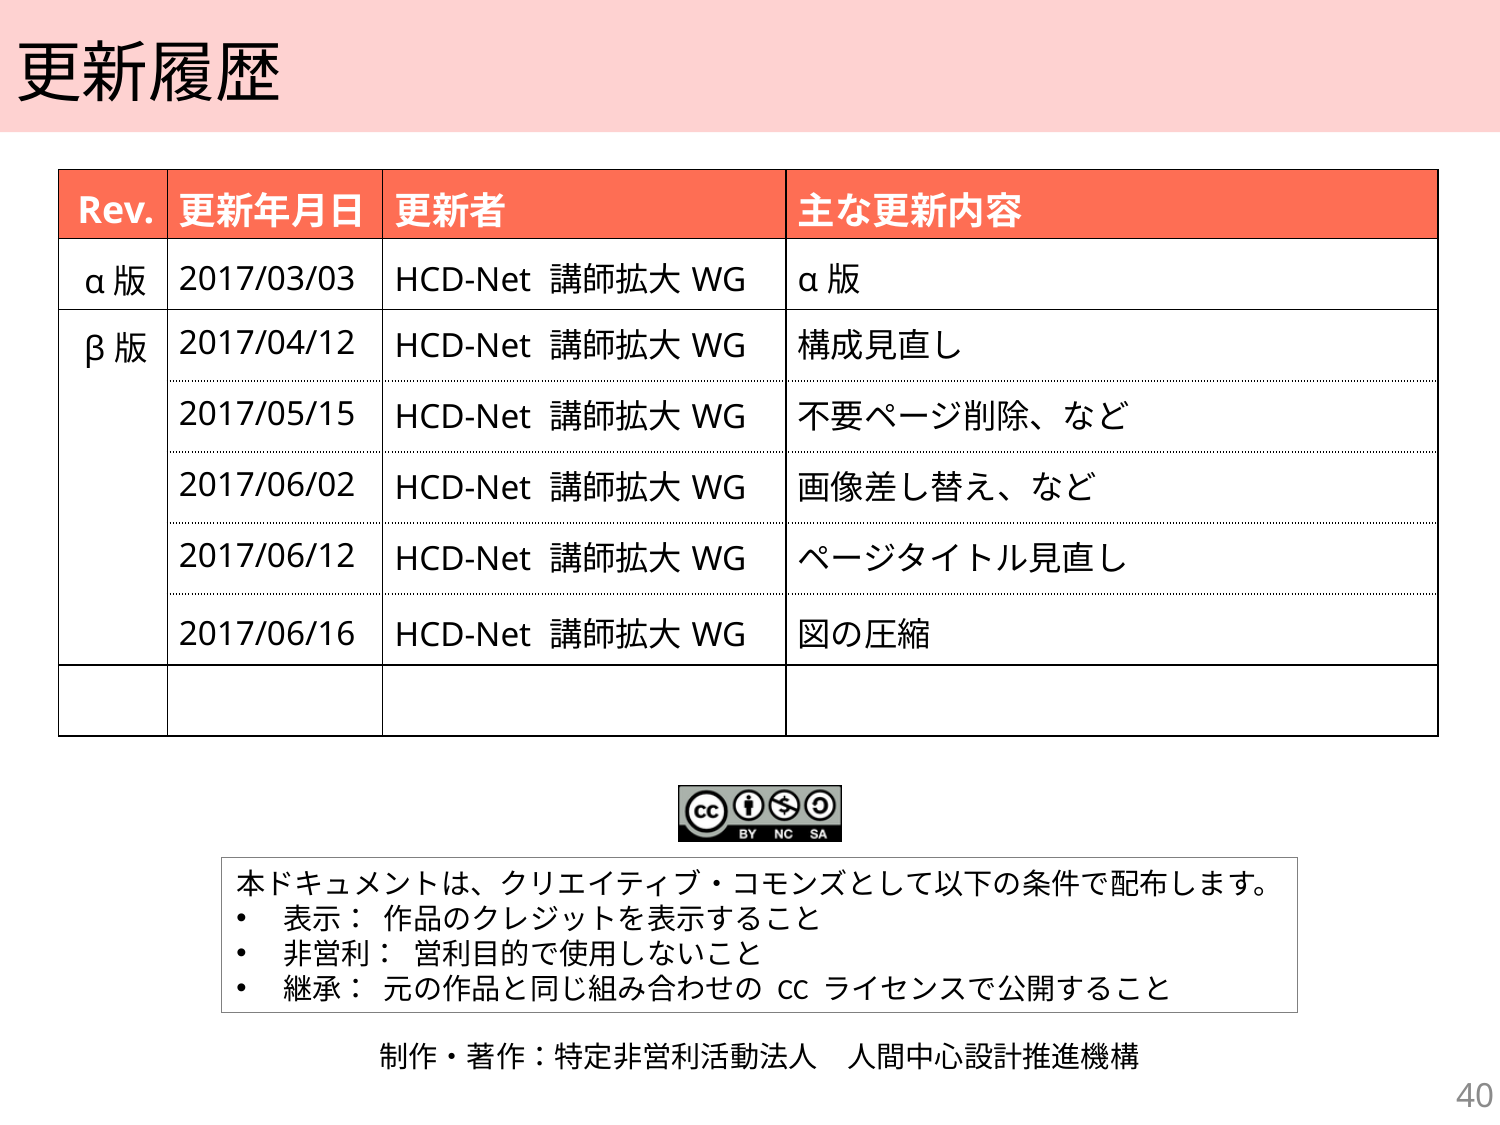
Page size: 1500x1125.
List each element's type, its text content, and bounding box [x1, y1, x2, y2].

table_cell 2017/06/02 [168, 452, 382, 523]
slide_number 40 [1411, 1065, 1500, 1125]
picture [677, 785, 842, 843]
table_header 更新年月日 [168, 170, 382, 238]
table_cell ページタイトル見直し [787, 523, 1437, 594]
table_cell α版 [787, 239, 1437, 309]
table_cell 画像差し替え、など [787, 452, 1437, 523]
table_cell 図の圧縮 [787, 594, 1437, 664]
table_cell α版 [59, 239, 167, 309]
table_cell 2017/03/03 [168, 239, 382, 309]
title 更新履歴 [0, 12, 1418, 138]
table_cell 2017/05/15 [168, 381, 382, 452]
table_header 主な更新内容 [787, 170, 1437, 238]
text_box 制作・著作：特定非営利活動法人 人間中心設計推進機構 [310, 1030, 1209, 1089]
table_cell HCD-Net 講師拡大WG [383, 239, 785, 309]
table_cell HCD-Net 講師拡大WG [383, 310, 785, 381]
table_header Rev. [59, 170, 167, 238]
table_cell 2017/06/12 [168, 523, 382, 594]
table_cell HCD-Net 講師拡大WG [383, 594, 785, 664]
table_cell HCD-Net 講師拡大WG [383, 523, 785, 594]
table_cell [59, 666, 167, 735]
table_cell [168, 666, 382, 735]
table_cell 2017/06/16 [168, 594, 382, 664]
table_cell [787, 666, 1437, 735]
table_cell [383, 666, 785, 735]
text_box 本ドキュメントは、クリエイティブ・コモンズとして以下の条件で配布します。 表示： 作品のクレジットを表示すること 非営利： 営利目的で使用しないこと 継承： 元の作品と同じ組み合わせの CC ライセンスで公開すること [221, 857, 1298, 1013]
table_cell HCD-Net 講師拡大WG [383, 381, 785, 452]
table_cell 2017/04/12 [168, 310, 382, 381]
table_cell HCD-Net 講師拡大WG [383, 452, 785, 523]
table_cell 構成見直し [787, 310, 1437, 381]
table_cell β版 [59, 310, 167, 664]
table_cell 不要ページ削除、など [787, 381, 1437, 452]
table_header 更新者 [383, 170, 785, 238]
